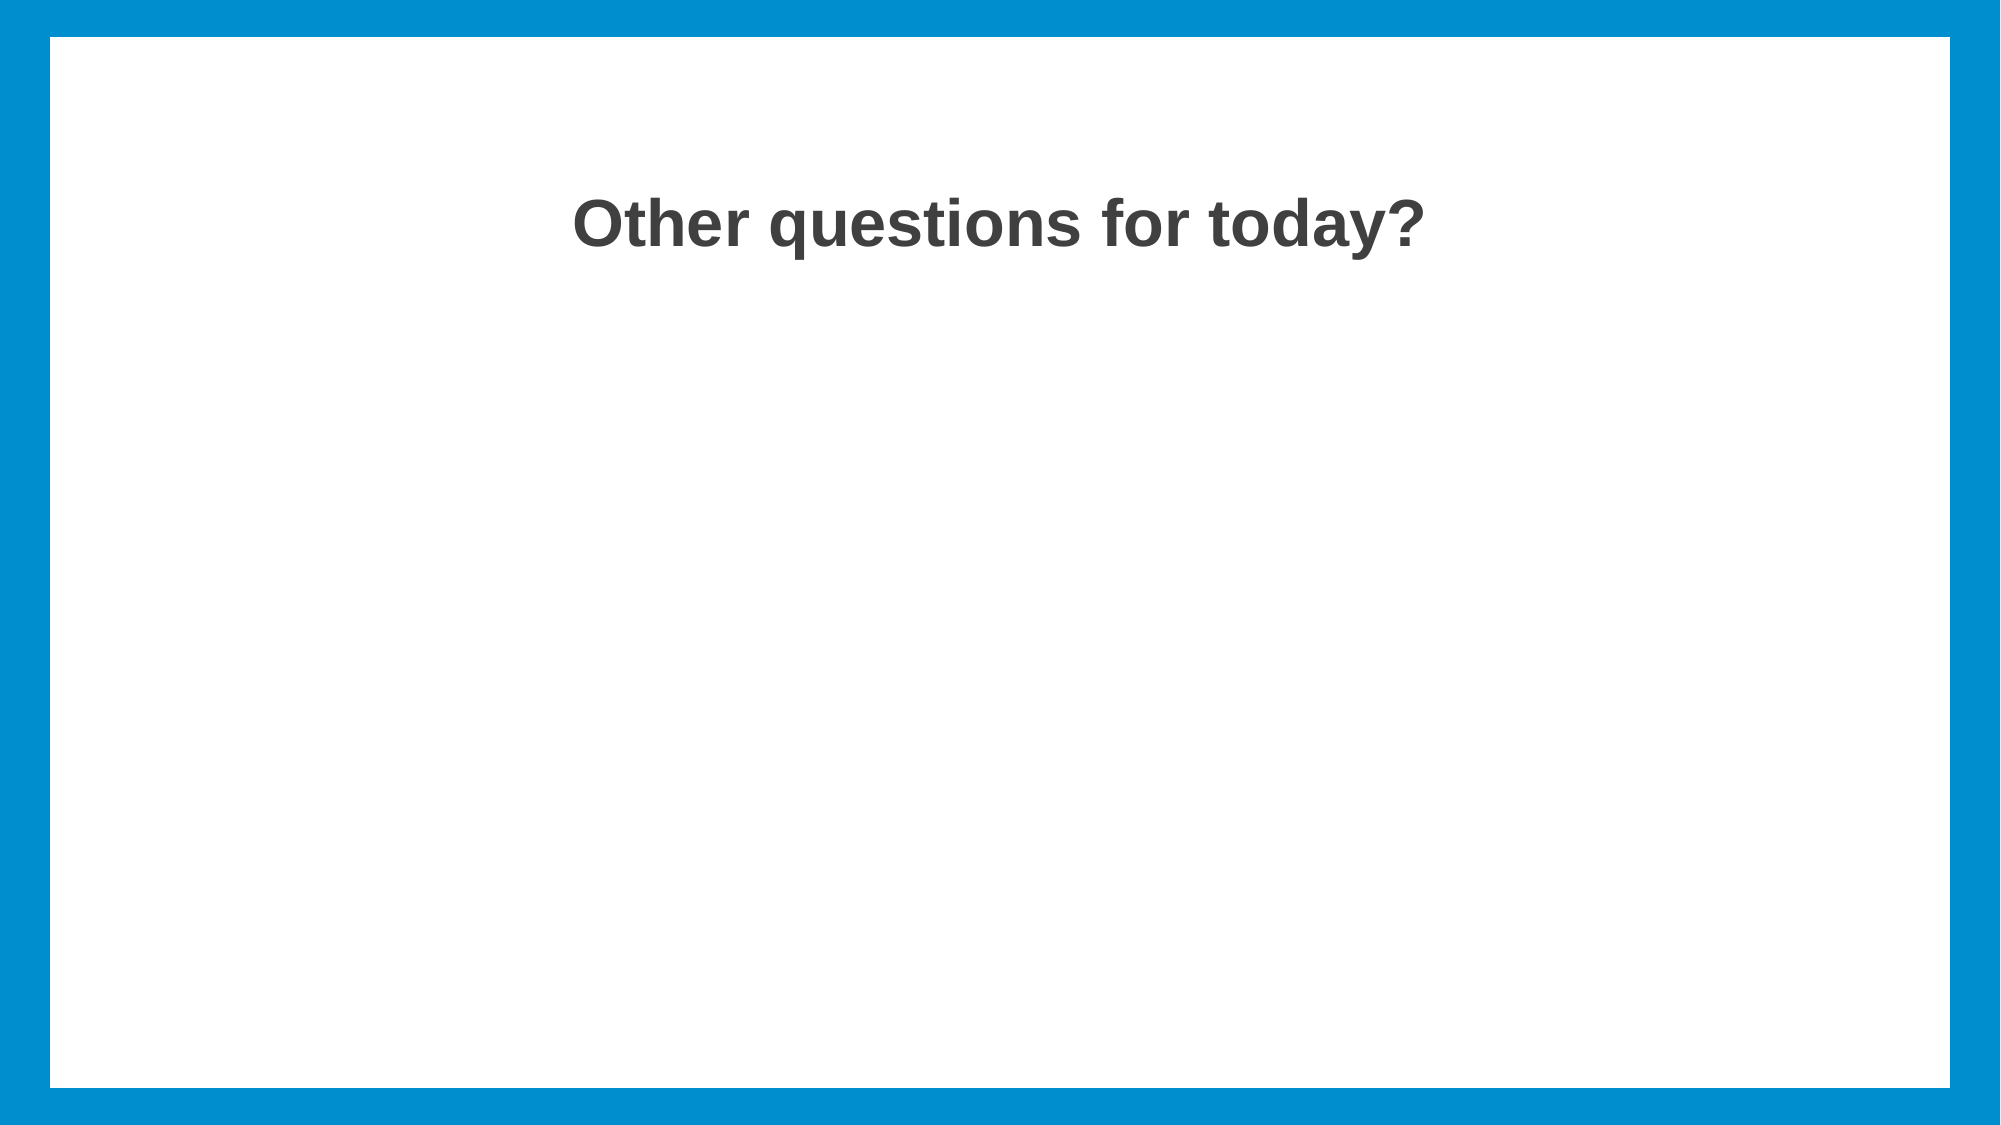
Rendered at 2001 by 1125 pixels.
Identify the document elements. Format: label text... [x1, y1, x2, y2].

title Other questions for today? [244, 90, 1756, 268]
